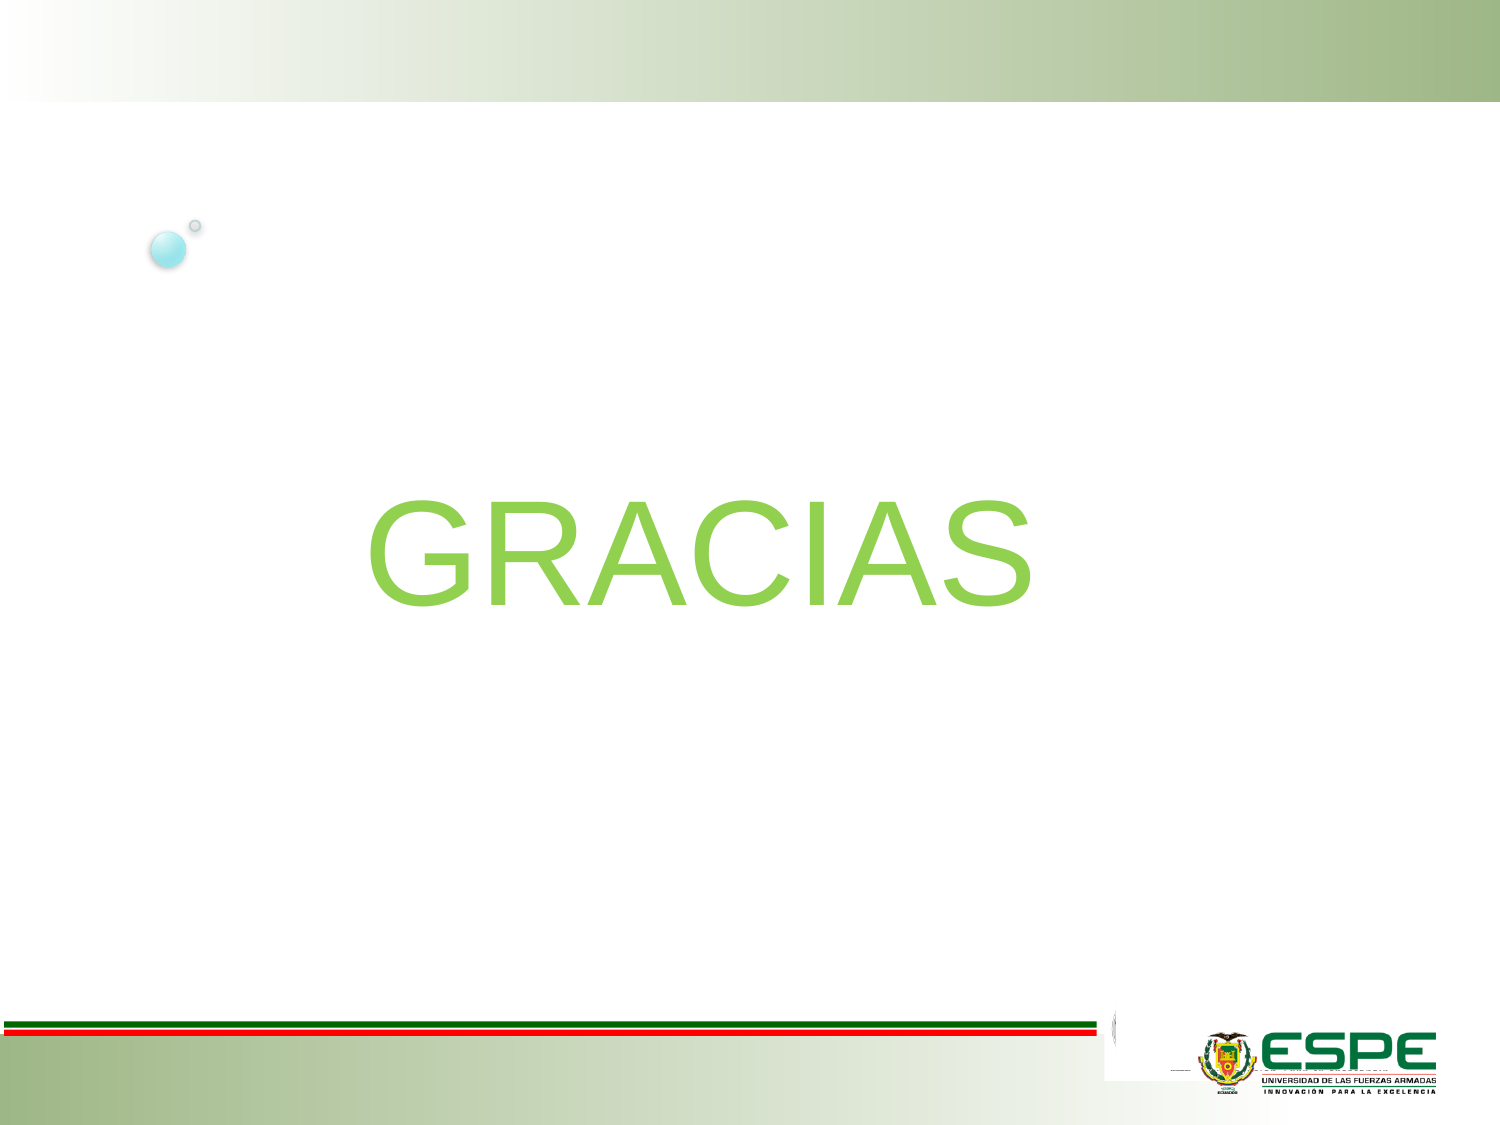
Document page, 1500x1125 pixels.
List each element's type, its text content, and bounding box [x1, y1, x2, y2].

text_box GRACIAS [348, 448, 1317, 643]
text_box [1116, 975, 1471, 1071]
picture [1104, 976, 1483, 1095]
